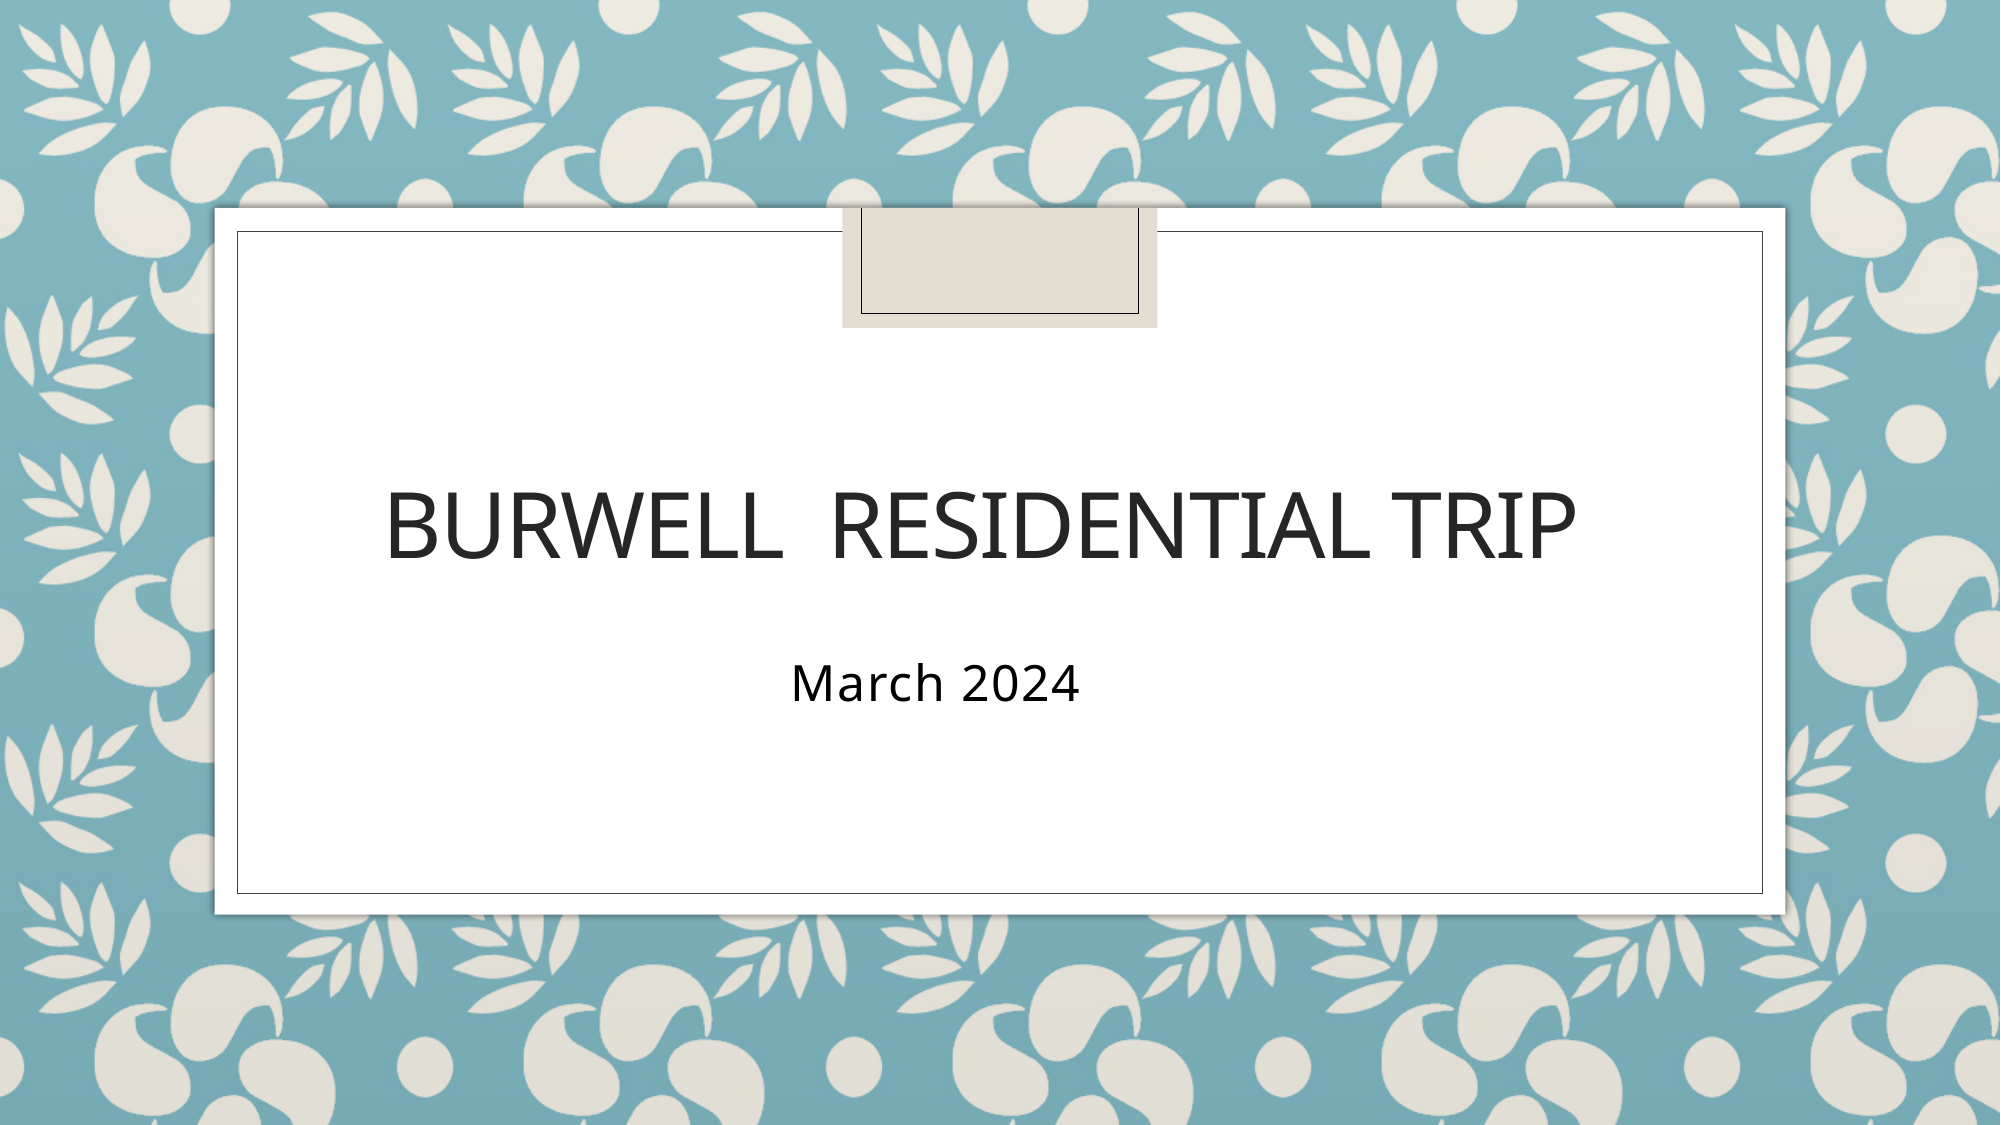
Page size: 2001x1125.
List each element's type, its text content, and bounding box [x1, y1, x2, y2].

subtitle March 2024 [298, 644, 1573, 825]
title Burwell RESIDENTIAL TRIP [237, 395, 1726, 666]
